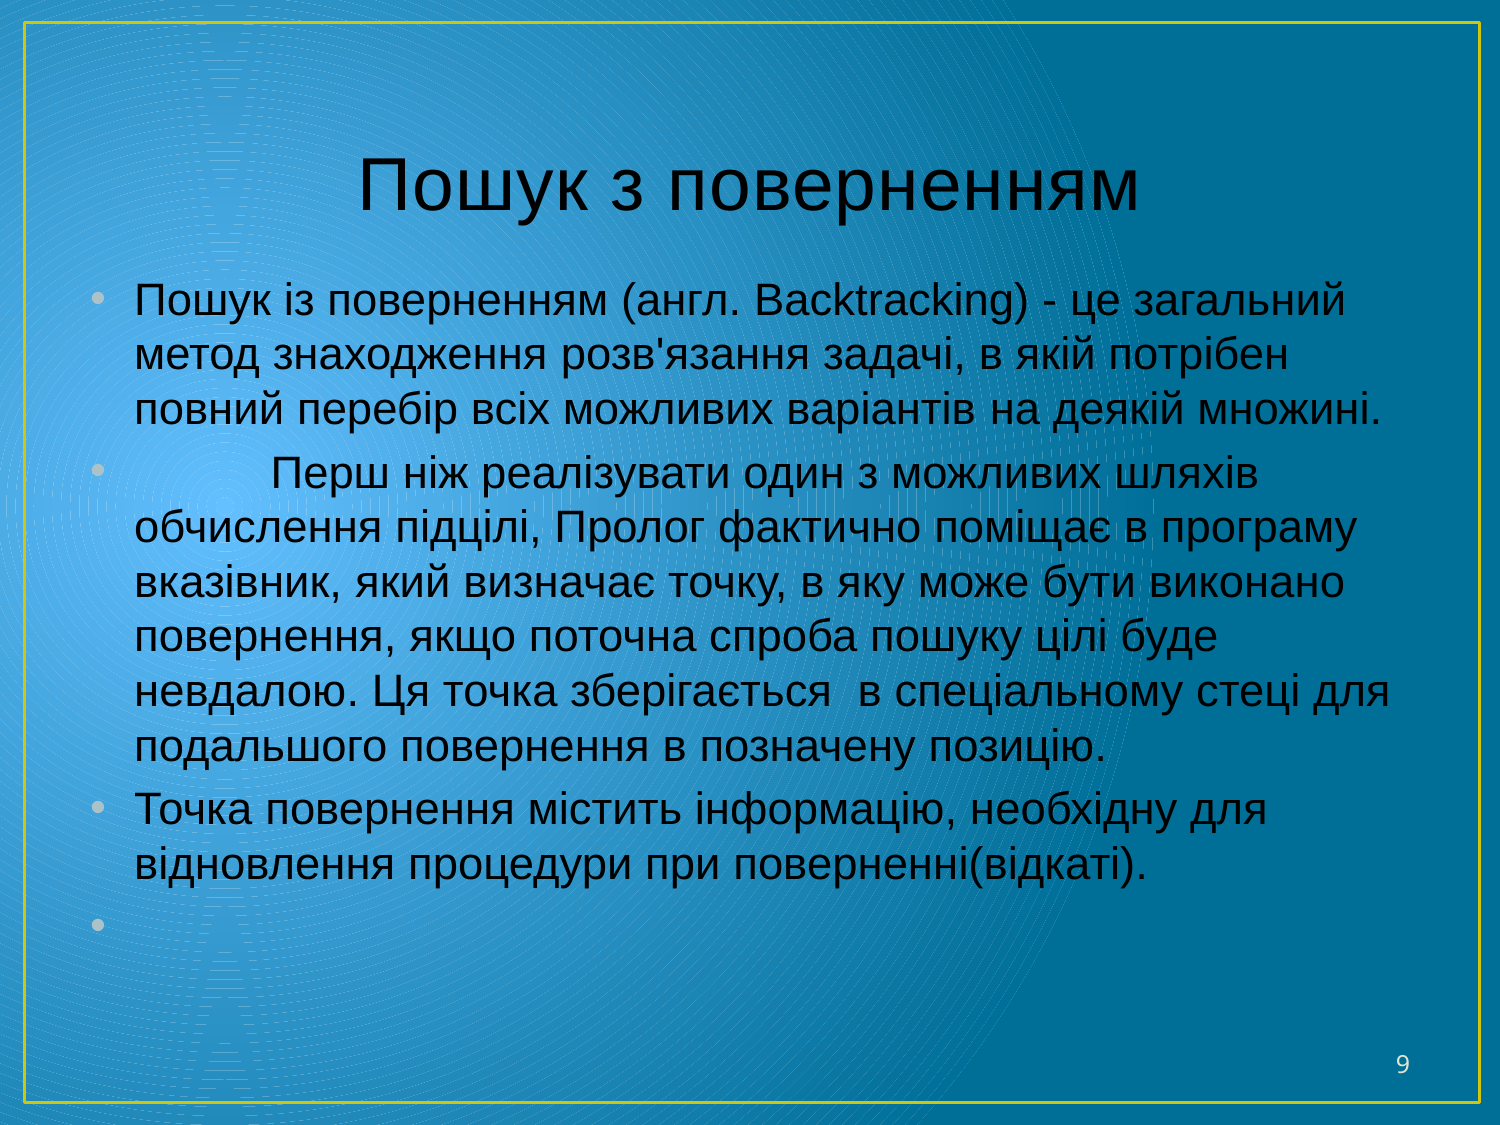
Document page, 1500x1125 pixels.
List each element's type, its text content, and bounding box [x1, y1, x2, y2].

slide_number 9 [1074, 1035, 1425, 1096]
title Пошук з поверненням [75, 45, 1425, 233]
list Пошук із поверненням (англ. Backtracking) - це загальний метод знаходження розв'язання задачі, в якій потрібен повний перебір всіх можливих варіантів на деякій множині. Перш ніж реалізувати один з можливих шляхів обчислення підцілі, Пролог фактично поміщає в програму вказівник, який визначає точку, в яку може бути виконано повернення, якщо поточна спроба пошуку цілі буде невдалою. Ця точка зберігається в спеціальному стеці для подальшого повернення в позначену позицію. Точка повернення містить інформацію, необхідну для відновлення процедури при поверненні(відкаті). [75, 262, 1425, 1005]
